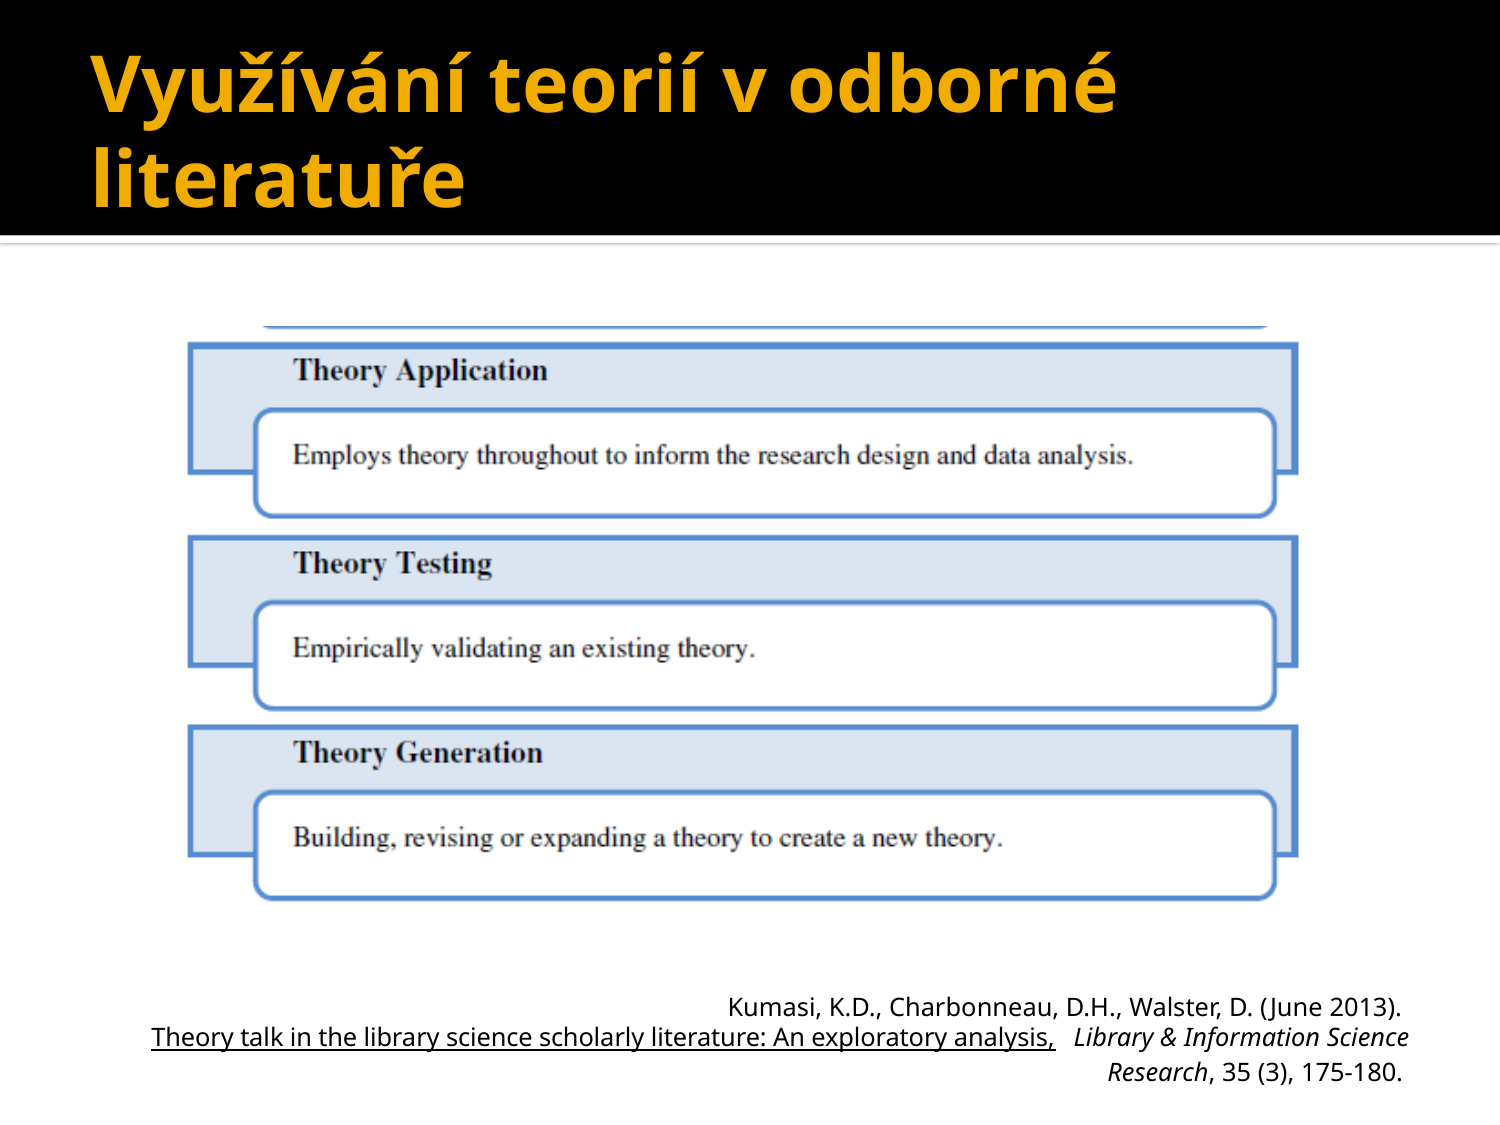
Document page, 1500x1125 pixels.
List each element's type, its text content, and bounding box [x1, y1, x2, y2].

picture [159, 326, 1339, 927]
title Využívání teorií v odborné literatuře [75, 25, 1425, 231]
list Kumasi, K.D., Charbonneau, D.H., Walster, D. (June 2013). Theory talk in the library science scholarly literature: An exploratory analysis, Library & Information Science Research, 35 (3), 175-180. [75, 975, 1425, 1094]
